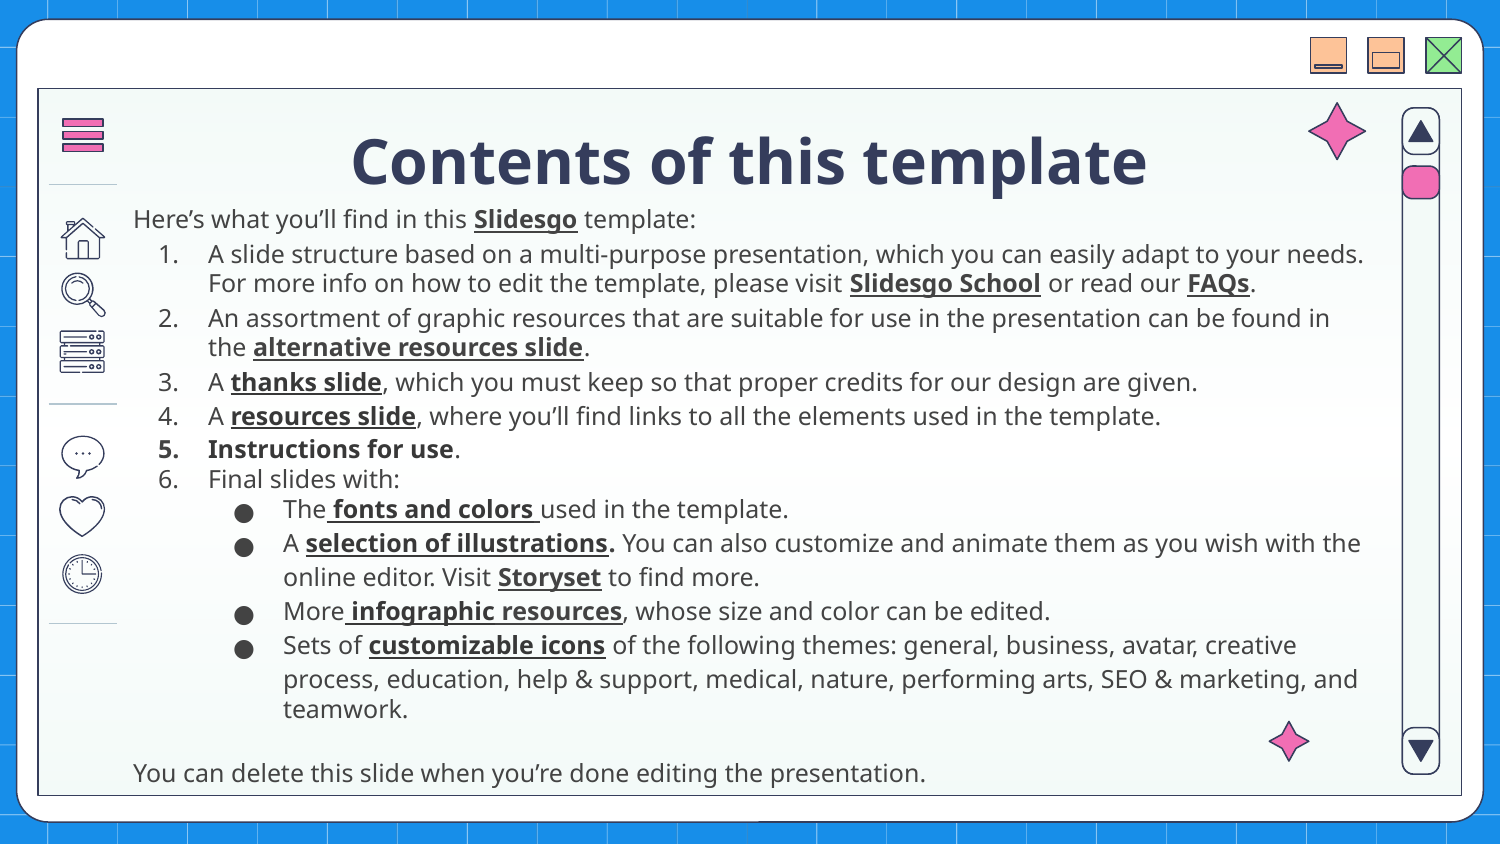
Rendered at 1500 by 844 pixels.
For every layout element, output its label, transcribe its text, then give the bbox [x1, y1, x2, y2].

text_box [1308, 102, 1366, 160]
list Here’s what you’ll find in this Slidesgo template: A slide structure based on a multi-purpose presentation, which you can easily adapt to your needs. For more info on how to edit the template, please visit Slidesgo School or read our FAQs. An assortment of graphic resources that are suitable for use in the presentation can be found in the alternative resources slide. A thanks slide, which you must keep so that proper credits for our design are given. A resources slide, where you’ll find links to all the elements used in the template. Instructions for use. Final slides with: The fonts and colors used in the template. A selection of illustrations. You can also customize and animate them as you wish with the online editor. Visit Storyset to find more. More infographic resources, whose size and color can be edited. Sets of customizable icons of the following themes: general, business, avatar, creative process, education, help & support, medical, nature, performing arts, SEO & marketing, and teamwork. You can delete this slide when you’re done editing the presentation. [118, 189, 1382, 756]
text_box [1269, 721, 1309, 762]
picture [0, 0, 1500, 844]
title Contents of this template [118, 107, 1382, 186]
